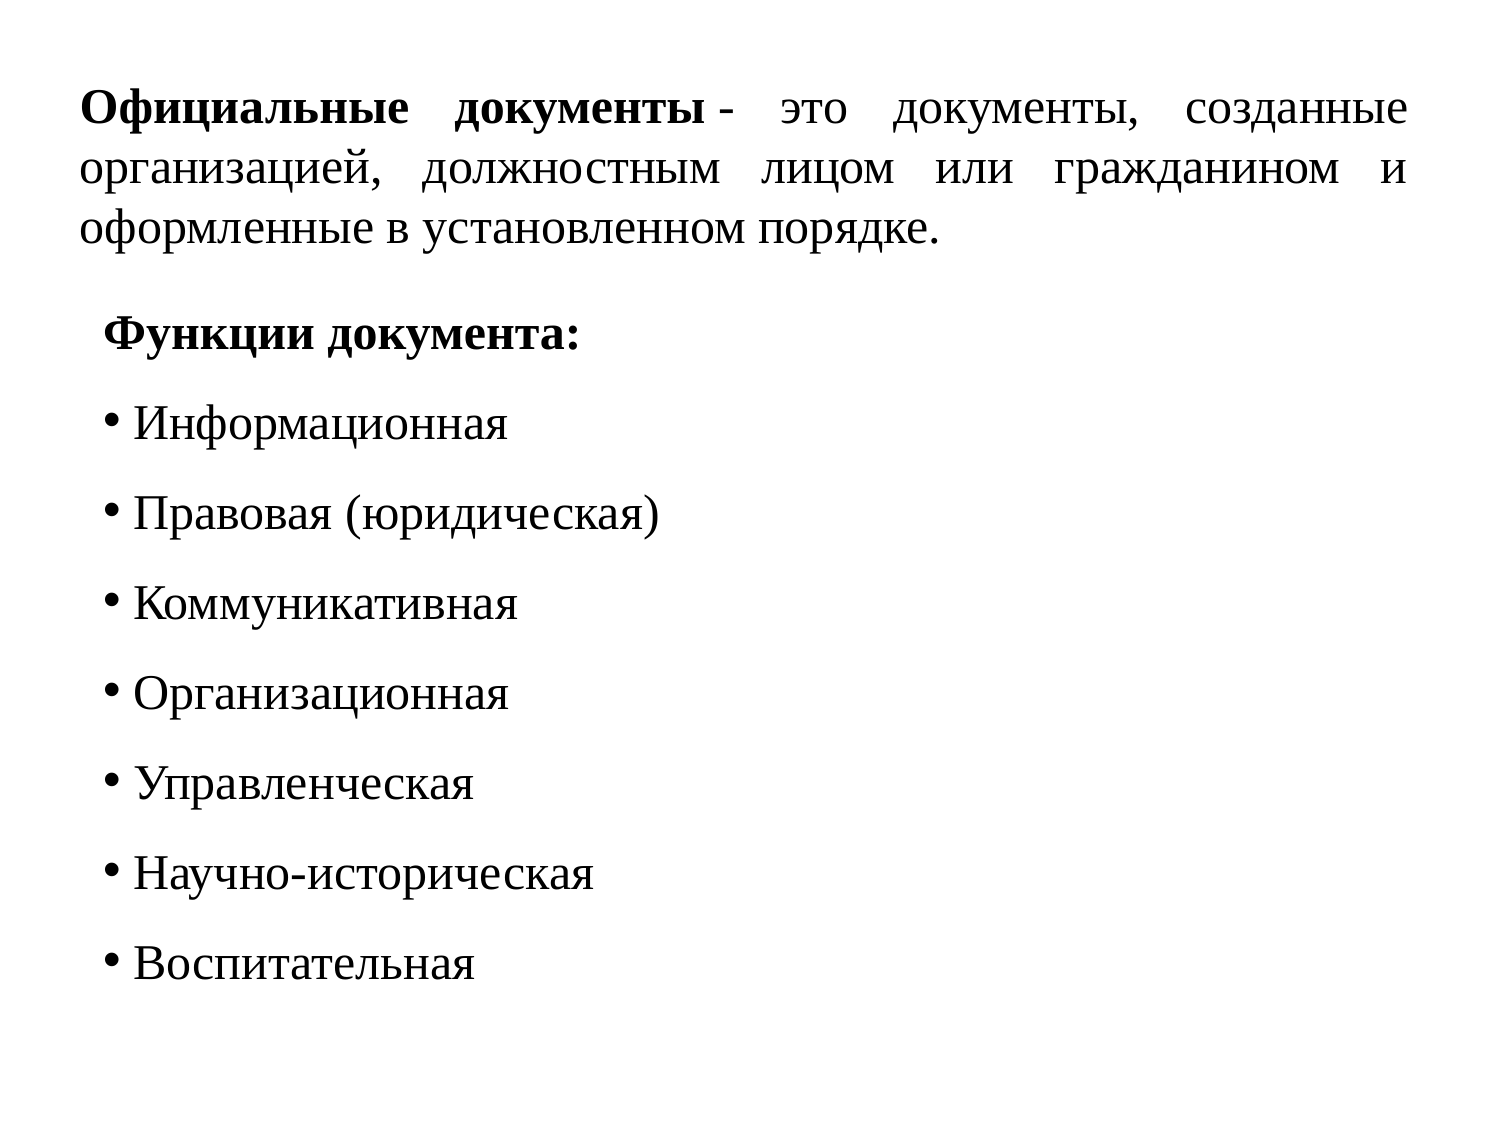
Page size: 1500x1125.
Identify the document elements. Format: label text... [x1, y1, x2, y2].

text_box Функции документа: Информационная Правовая (юридическая) Коммуникативная Организационная Управленческая Научно-историческая Воспитательная [88, 291, 1412, 1117]
text_box Официальные документы - это документы, созданные организацией, должностным лицом или гражданином и оформленные в установленном порядке. [64, 66, 1424, 322]
